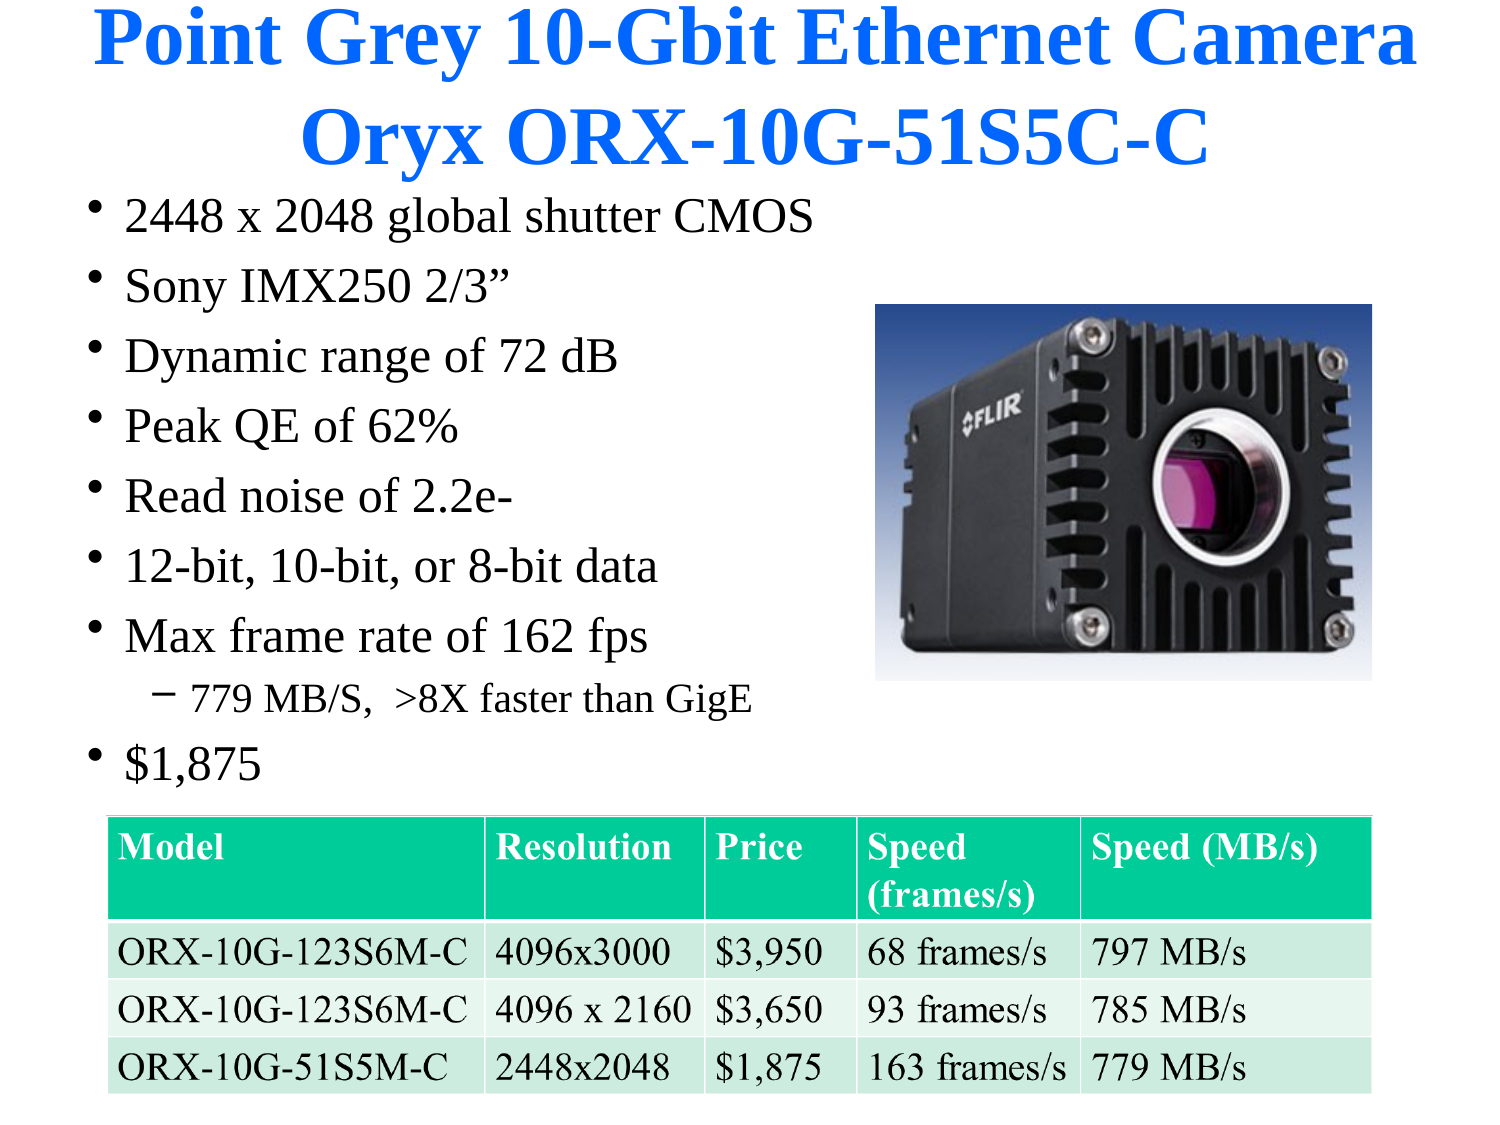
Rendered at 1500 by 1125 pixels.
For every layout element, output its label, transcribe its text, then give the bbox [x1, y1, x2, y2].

title Point Grey 10-Gbit Ethernet Camera Oryx ORX-10G-51S5C-C [37, 12, 1475, 150]
picture [105, 809, 1376, 1113]
picture [874, 304, 1373, 681]
list 2448 x 2048 global shutter CMOS Sony IMX250 2/3” Dynamic range of 72 dB Peak QE of 62% Read noise of 2.2e- 12-bit, 10-bit, or 8-bit data Max frame rate of 162 fps 779 MB/S, >8X faster than GigE $1,875 [62, 174, 1463, 813]
